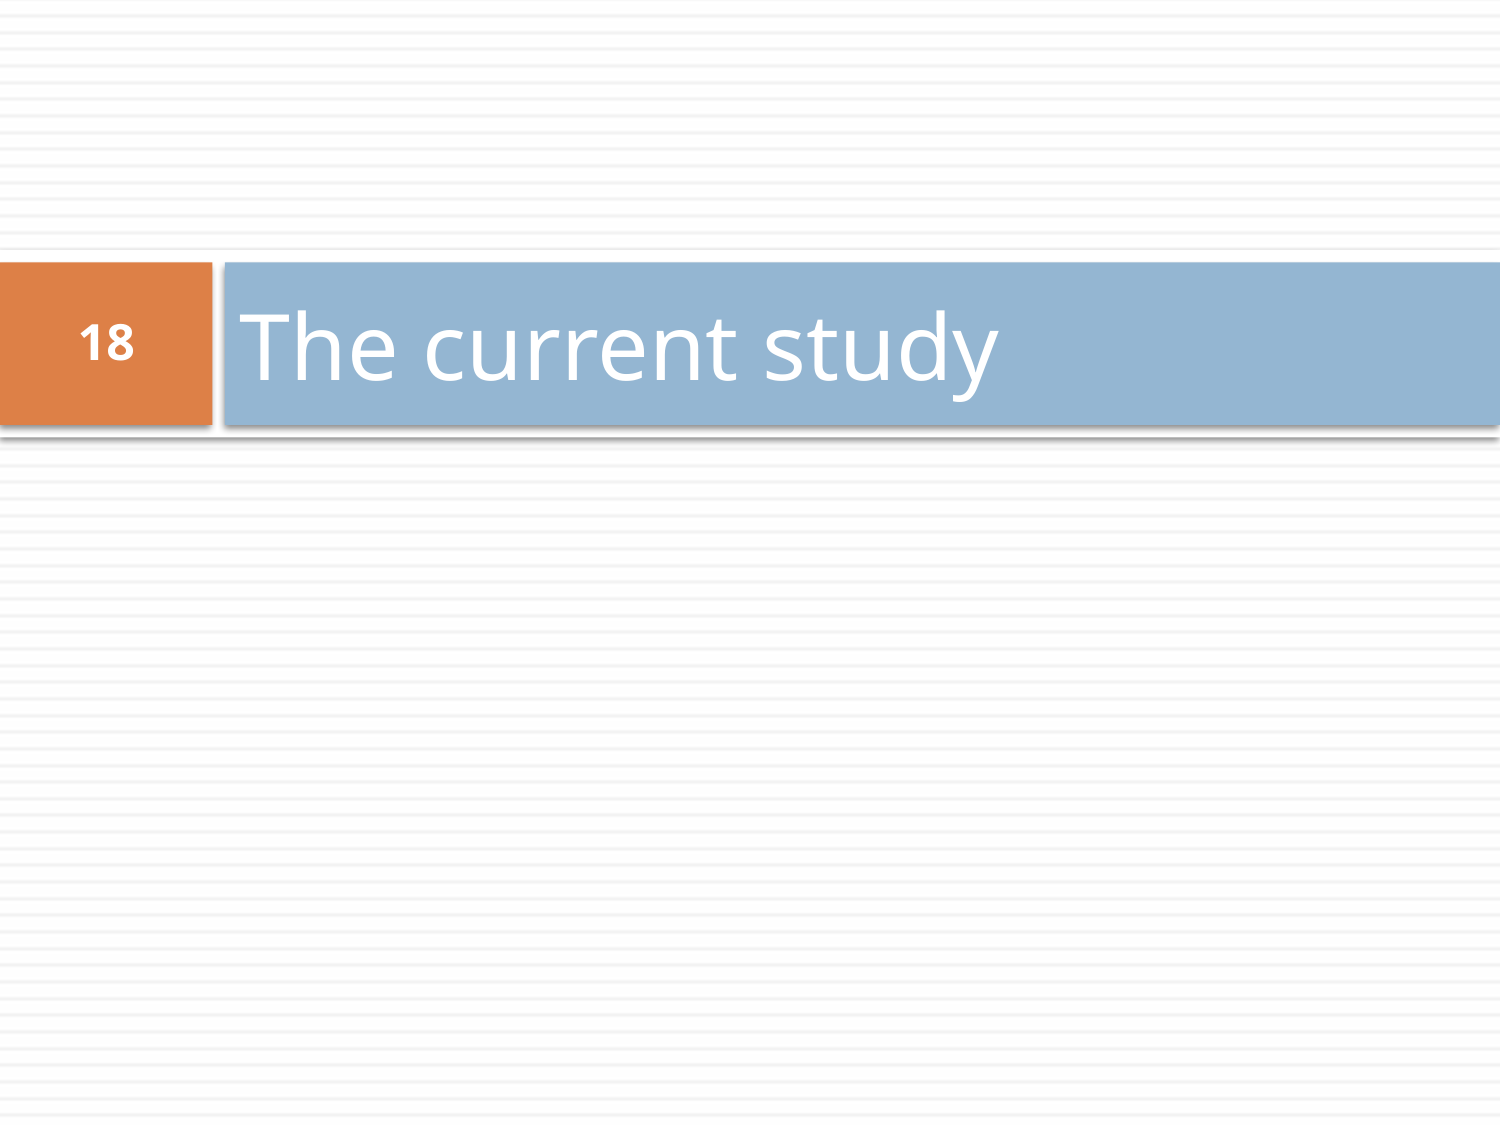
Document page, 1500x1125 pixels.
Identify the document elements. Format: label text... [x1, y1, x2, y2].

slide_number 18 [0, 287, 213, 403]
title The current study [225, 262, 1475, 425]
